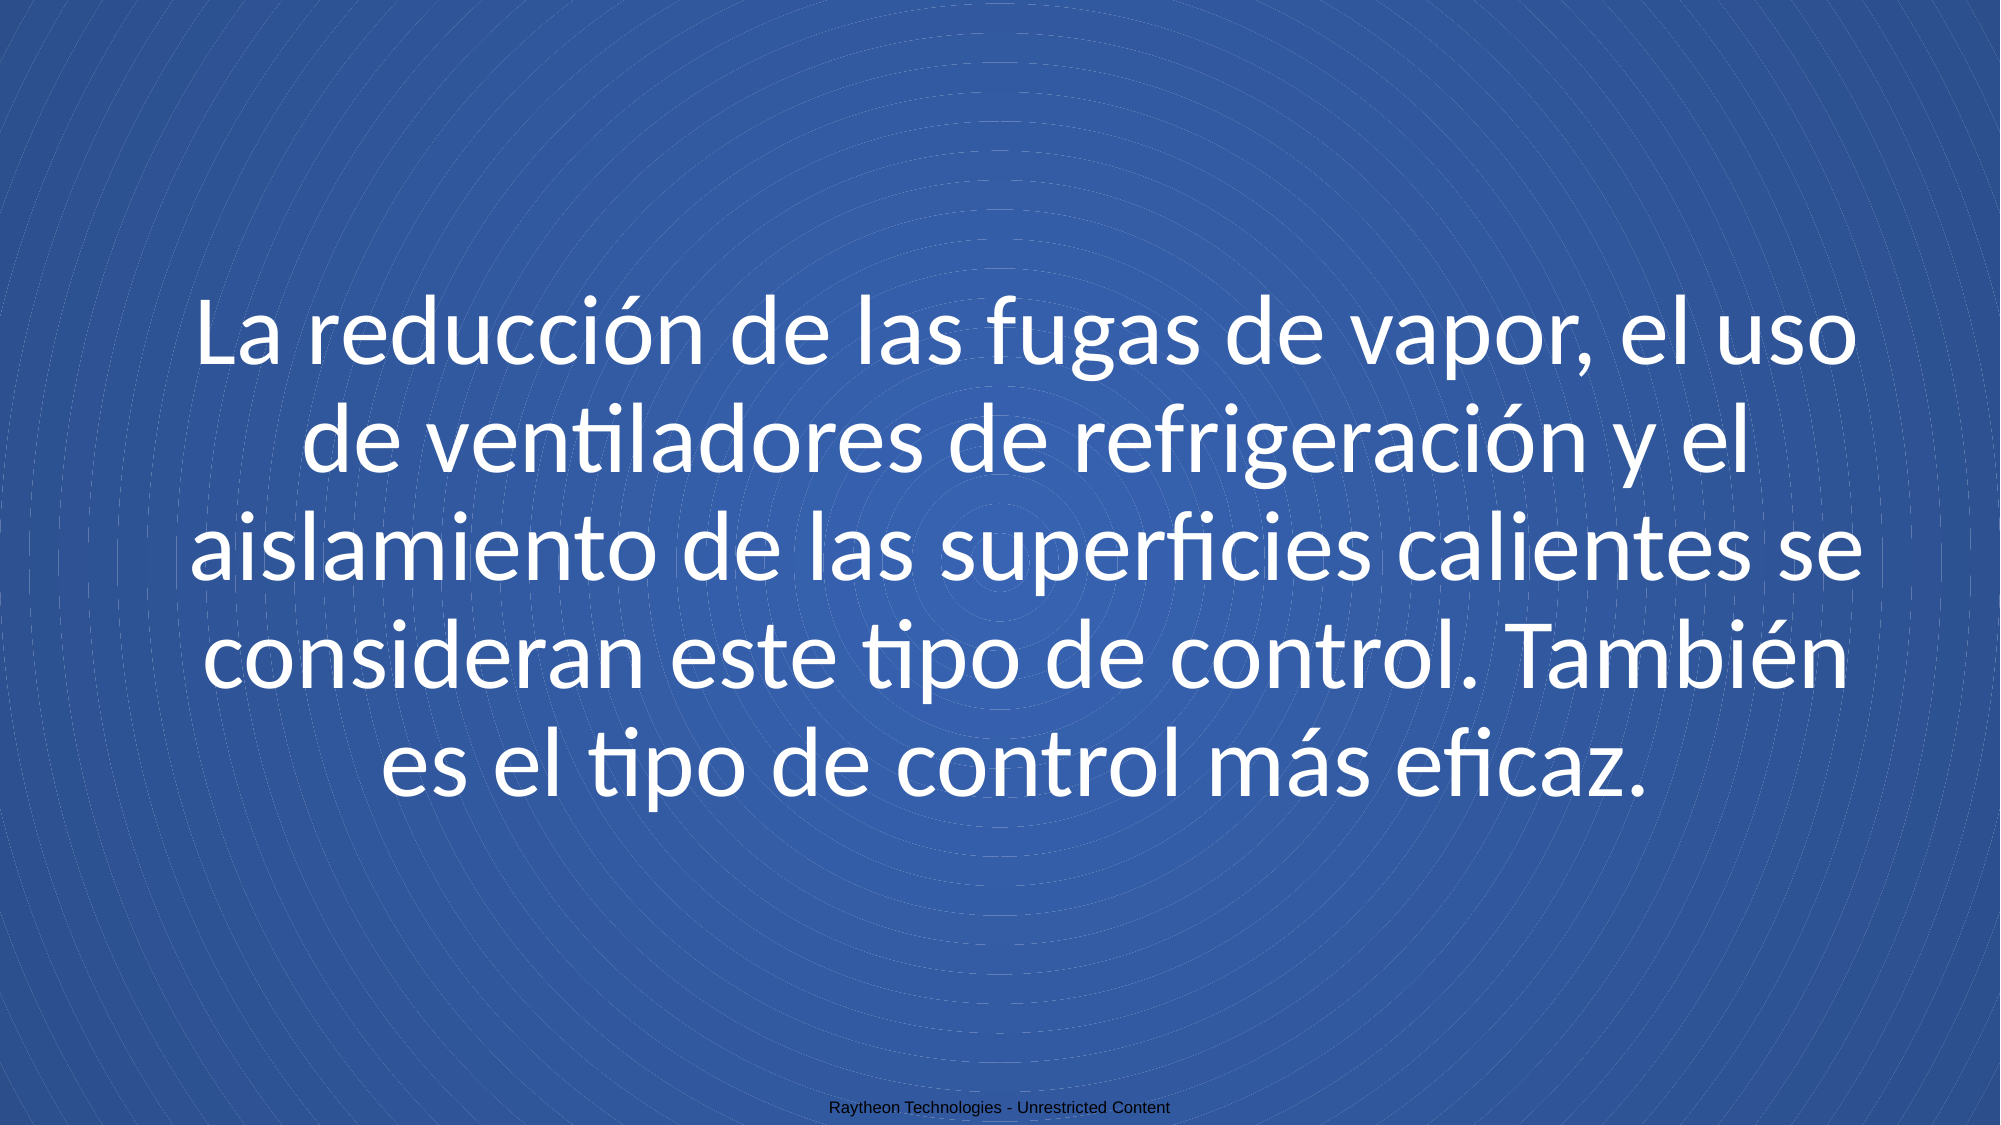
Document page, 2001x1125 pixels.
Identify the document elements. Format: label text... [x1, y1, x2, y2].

title La reducción de las fugas de vapor, el uso de ventiladores de refrigeración y el aislamiento de las superficies calientes se consideran este tipo de control. También es el tipo de control más eficaz. [172, 270, 1883, 488]
text_box Raytheon Technologies - Unrestricted Content [814, 1089, 1186, 1125]
